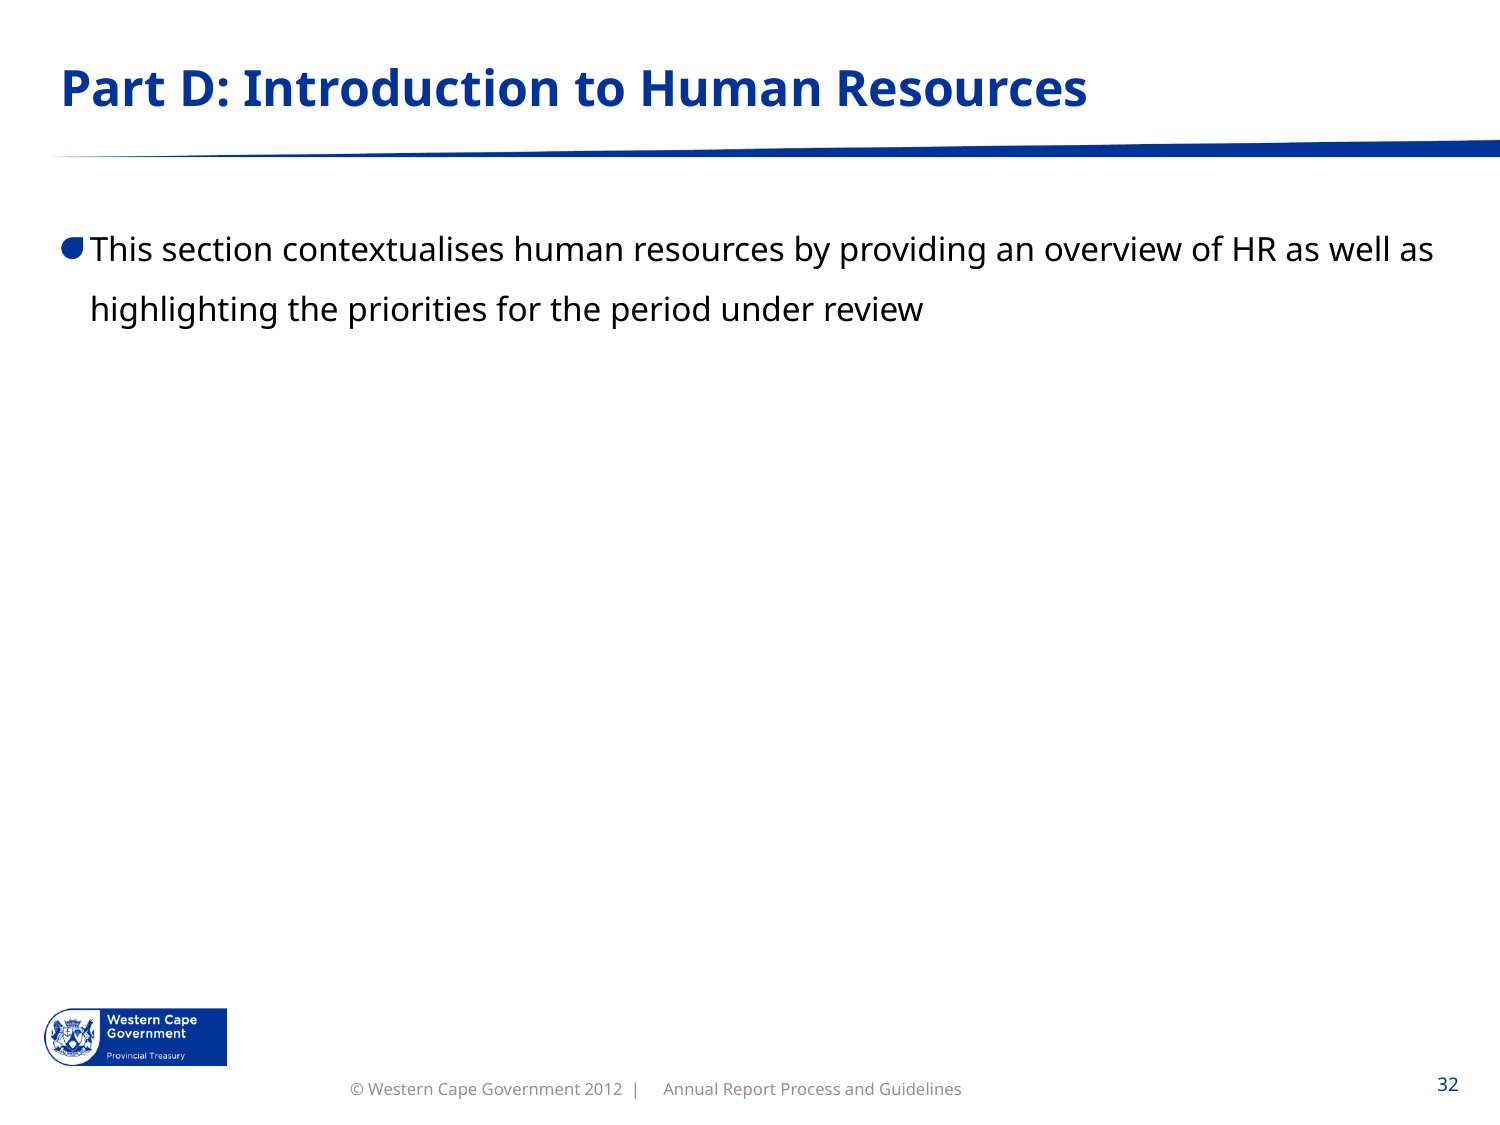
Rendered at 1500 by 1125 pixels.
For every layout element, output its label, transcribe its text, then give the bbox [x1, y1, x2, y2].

picture [0, 121, 1500, 184]
slide_number 32 [1374, 1061, 1459, 1099]
footer Annual Report Process and Guidelines [663, 1061, 1343, 1099]
title Part D: Introduction to Human Resources [48, 29, 1459, 144]
picture [60, 236, 84, 260]
list This section contextualises human resources by providing an overview of HR as well as highlighting the priorities for the period under review [48, 196, 1459, 419]
picture [44, 1008, 227, 1066]
